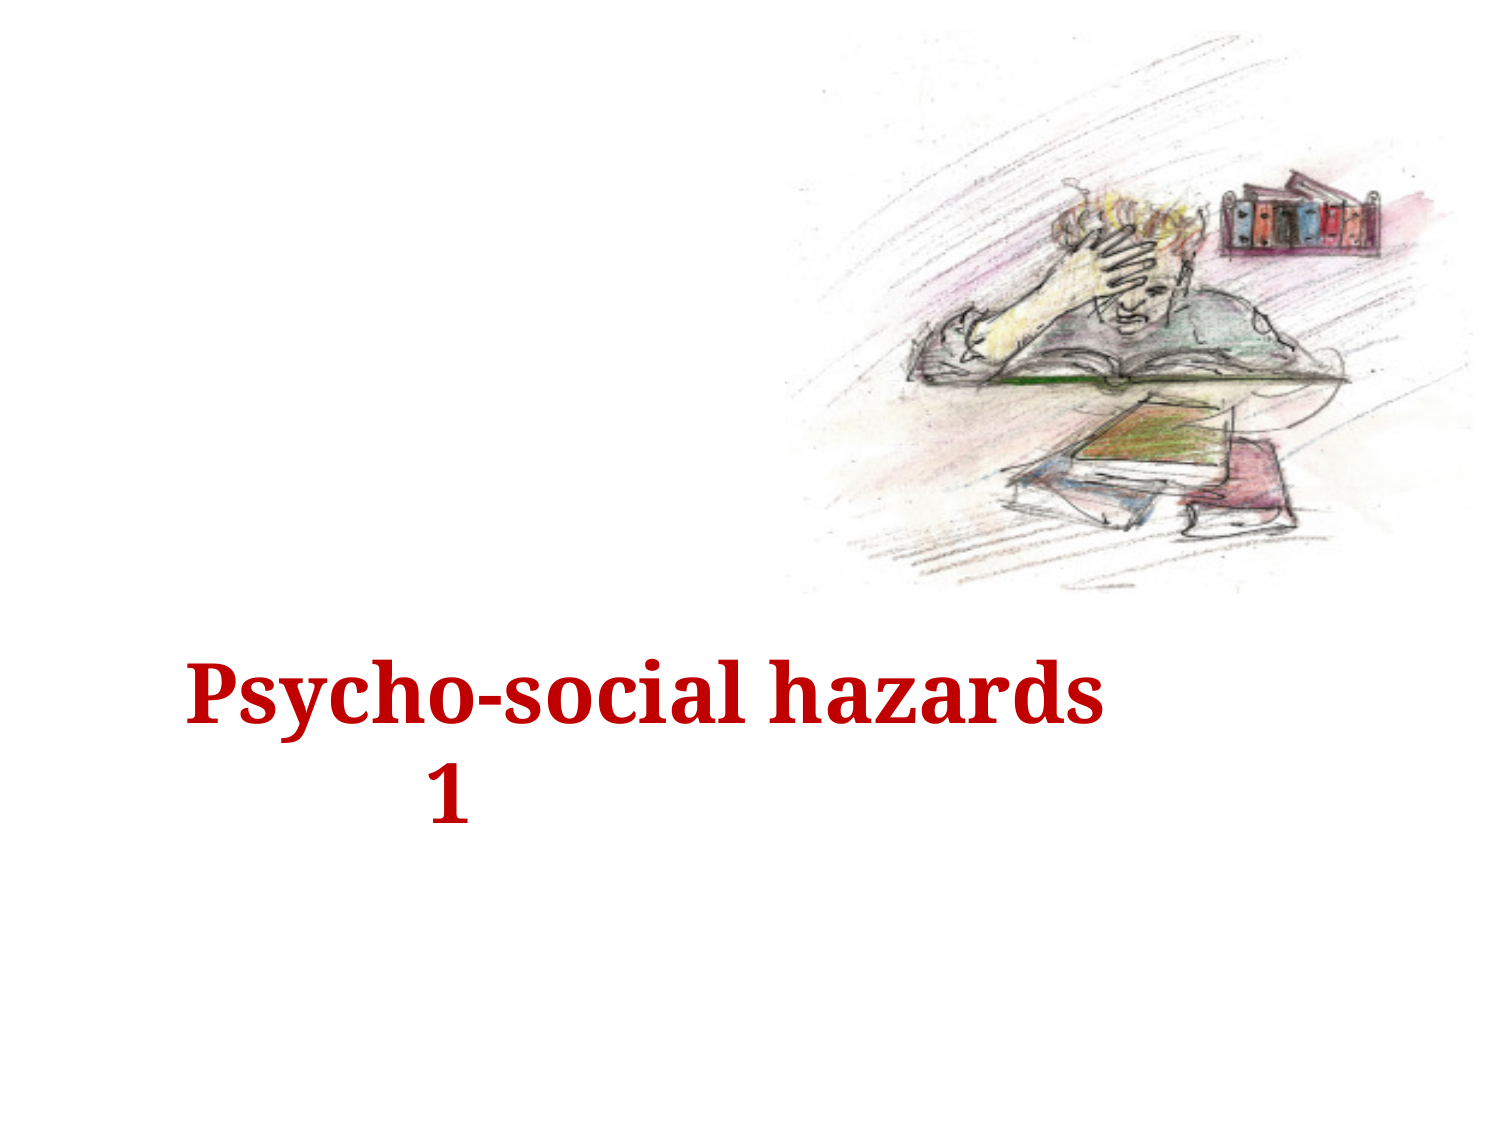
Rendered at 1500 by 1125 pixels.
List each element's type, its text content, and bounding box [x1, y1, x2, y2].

text_box Psycho-social hazards 1 [171, 633, 1199, 848]
picture [785, 30, 1473, 594]
